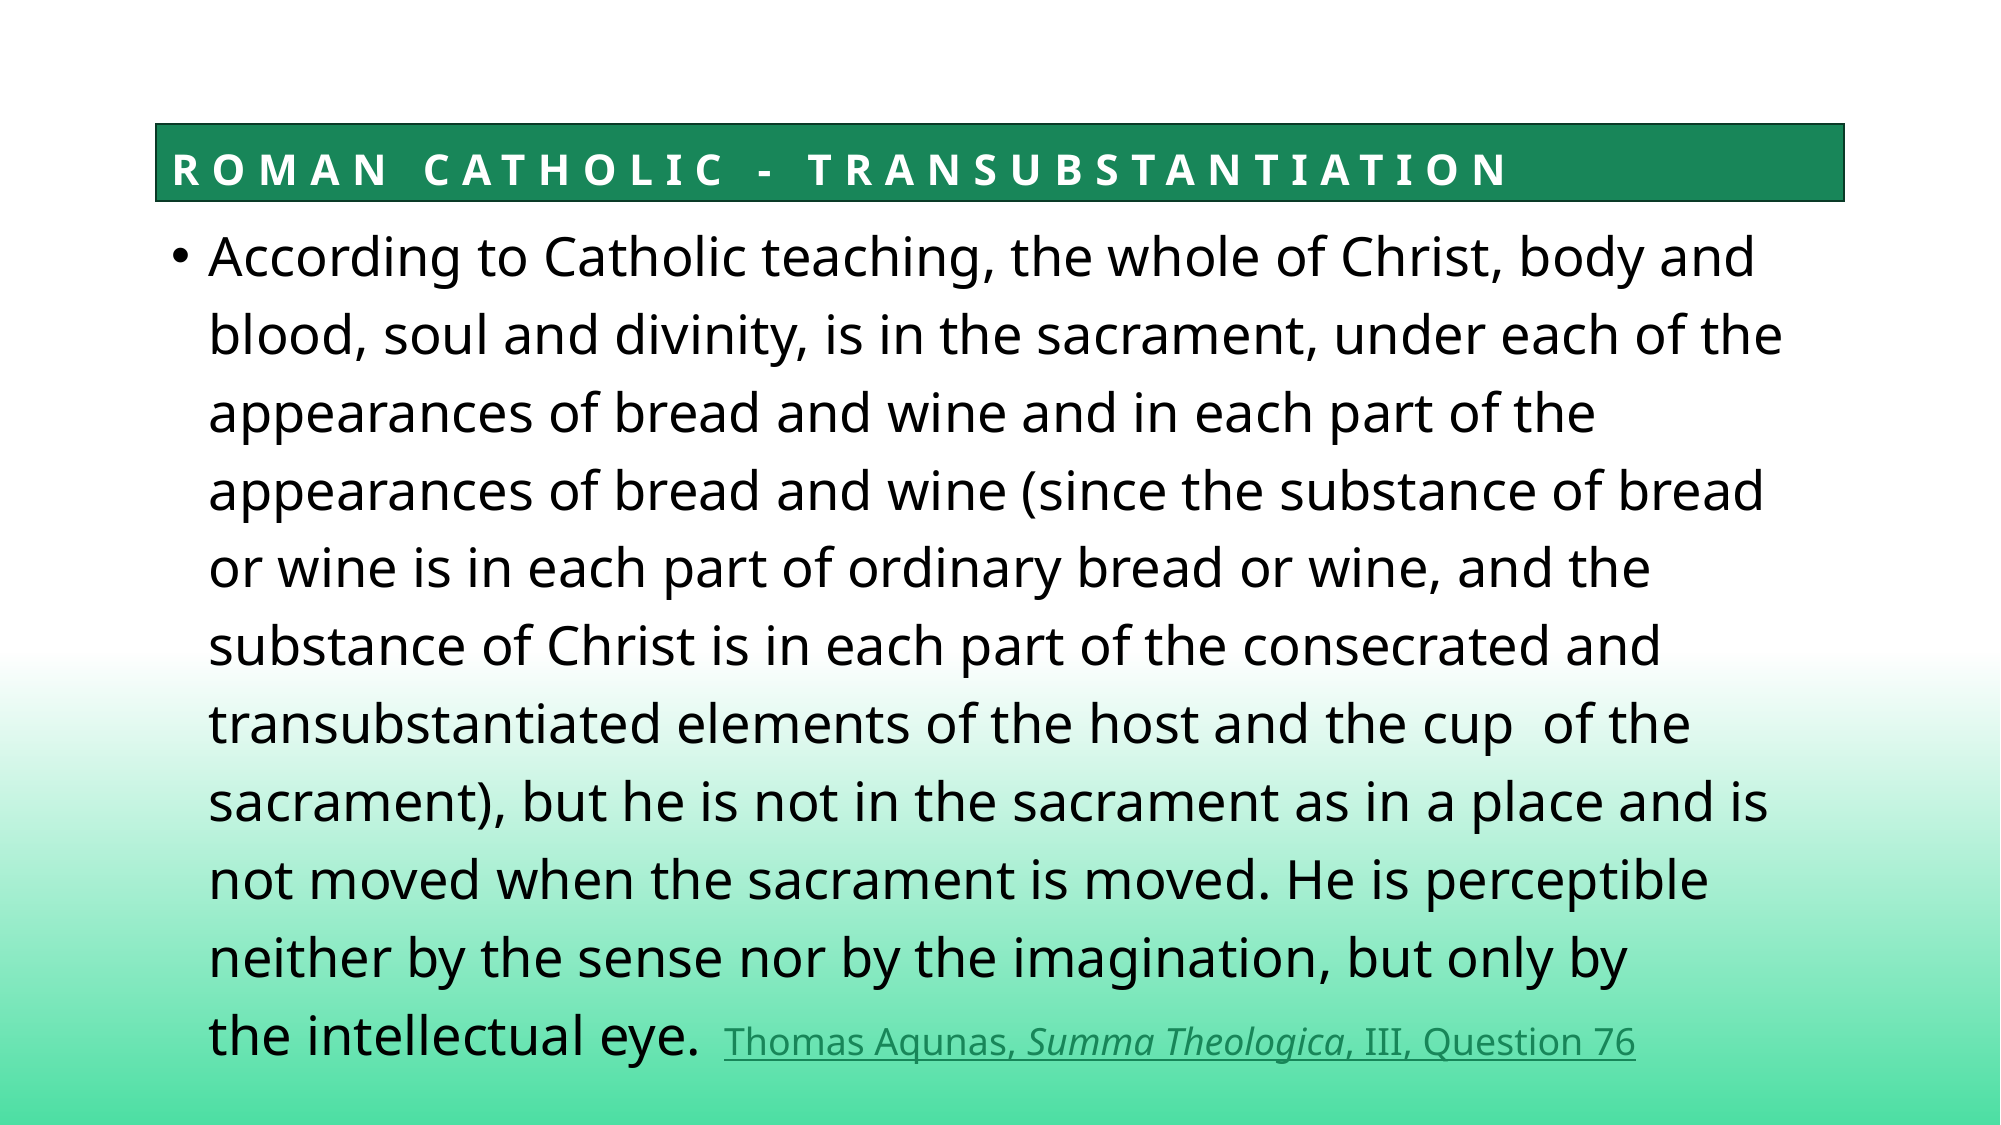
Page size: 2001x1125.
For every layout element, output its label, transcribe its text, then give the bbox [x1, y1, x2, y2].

title Roman Catholic - Transubstantiation [155, 123, 1845, 202]
list According to Catholic teaching, the whole of Christ, body and blood, soul and divinity, is in the sacrament, under each of the appearances of bread and wine and in each part of the appearances of bread and wine (since the substance of bread or wine is in each part of ordinary bread or wine, and the substance of Christ is in each part of the consecrated and transubstantiated elements of the host and the cup of the sacrament), but he is not in the sacrament as in a place and is not moved when the sacrament is moved. He is perceptible neither by the sense nor by the imagination, but only by the intellectual eye. Thomas Aqunas, Summa Theologica, III, Question 76 [156, 201, 1844, 1014]
